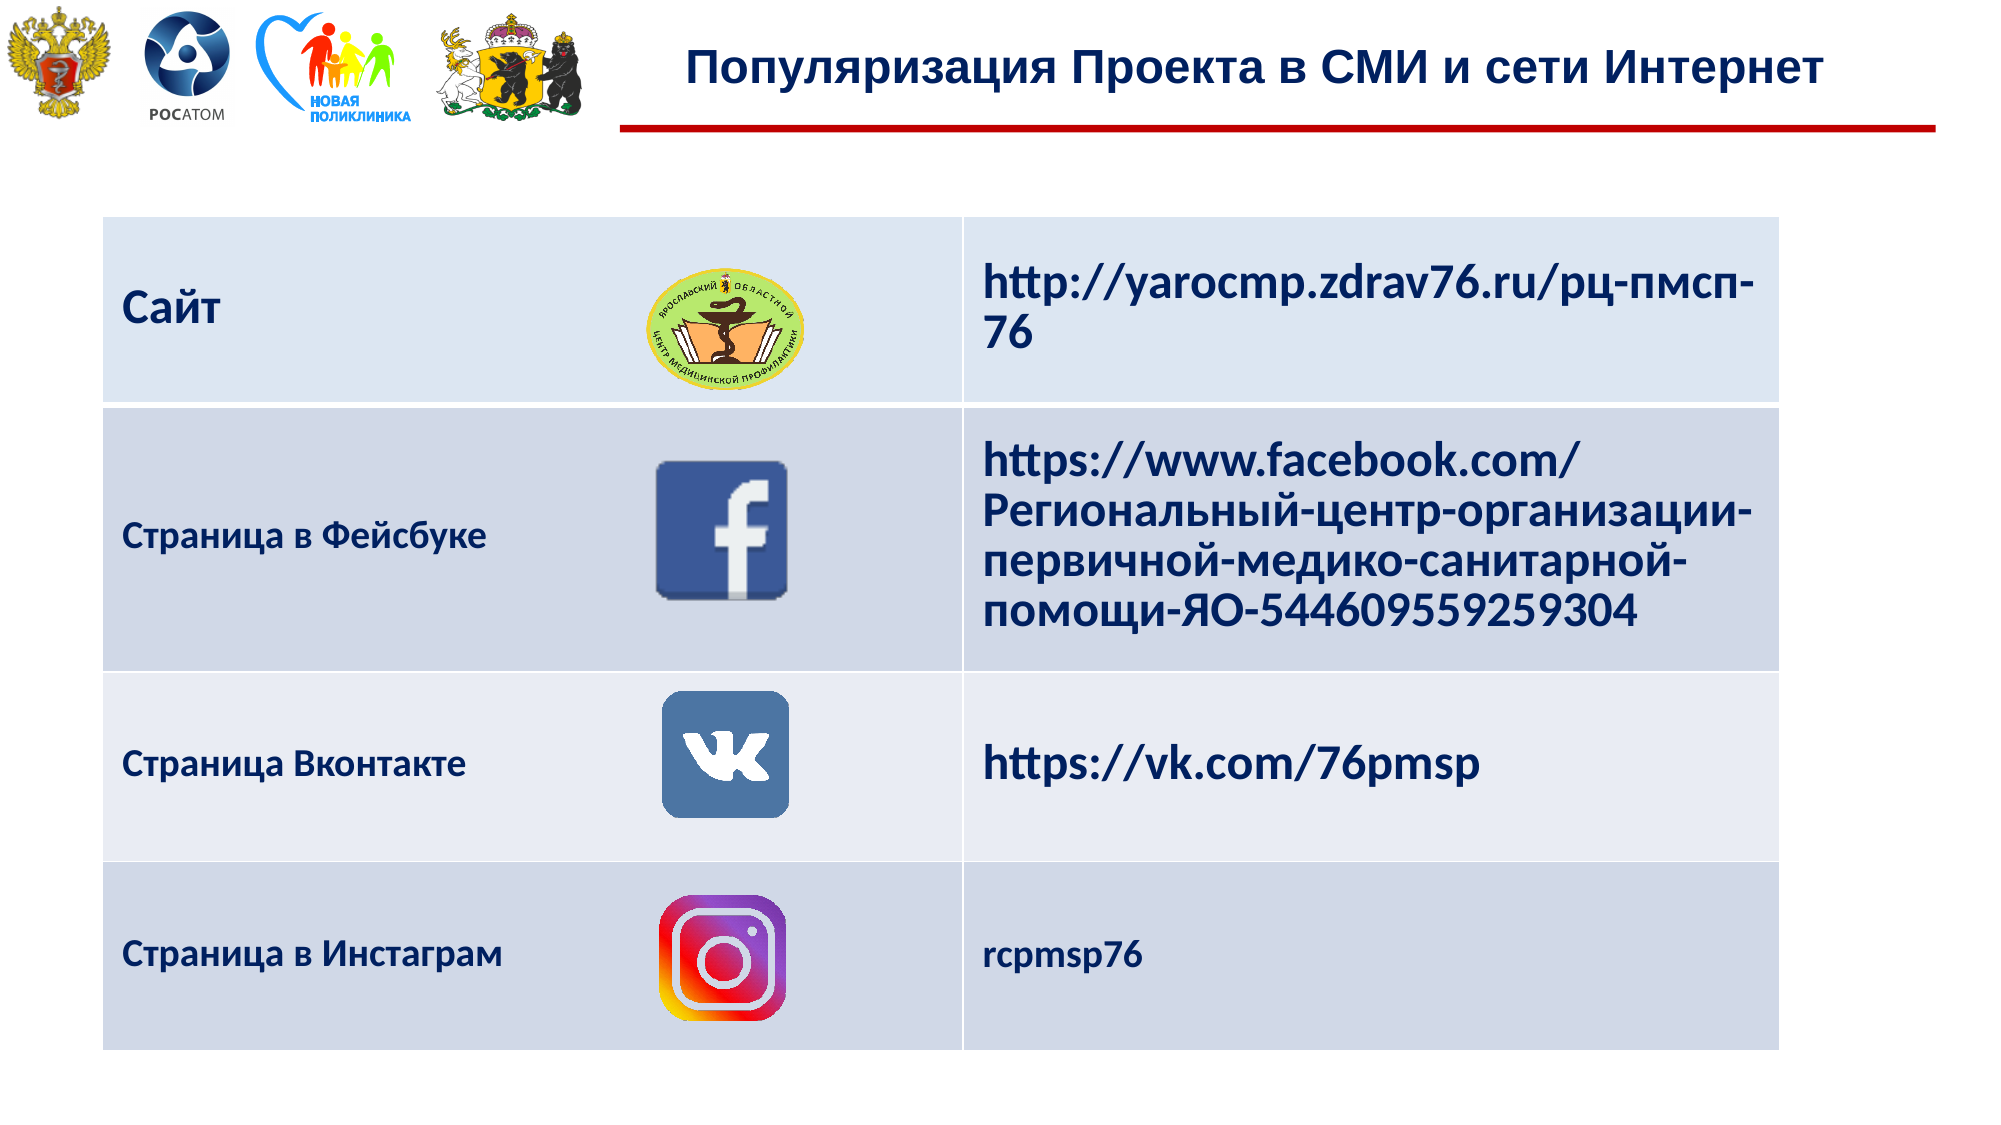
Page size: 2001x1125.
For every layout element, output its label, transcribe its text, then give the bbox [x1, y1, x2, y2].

picture [6, 4, 112, 121]
picture [659, 895, 786, 1022]
text_box Популяризация Проекта в СМИ и сети Интернет [574, 0, 1936, 133]
table_cell Страница в Инстаграм [103, 862, 962, 1050]
text_box [618, 123, 1938, 134]
table_cell Страница Вконтакте [103, 673, 962, 861]
table_cell Страница в Фейсбуке [103, 408, 962, 671]
table_cell https://vk.com/76pmsp [964, 673, 1779, 861]
table_header Сайт [103, 217, 962, 402]
picture [435, 13, 582, 121]
picture [644, 449, 801, 606]
picture [646, 268, 805, 390]
table_header http://yarocmp.zdrav76.ru/рц-пмсп-76 [964, 217, 1779, 402]
picture [140, 6, 236, 127]
picture [255, 12, 412, 122]
table_cell https://www.facebook.com/Региональный-центр-организации-первичной-медико-санитарной-помощи-ЯО-544609559259304 [964, 408, 1779, 671]
table_cell rcpmsp76 [964, 862, 1779, 1050]
picture [662, 691, 789, 818]
